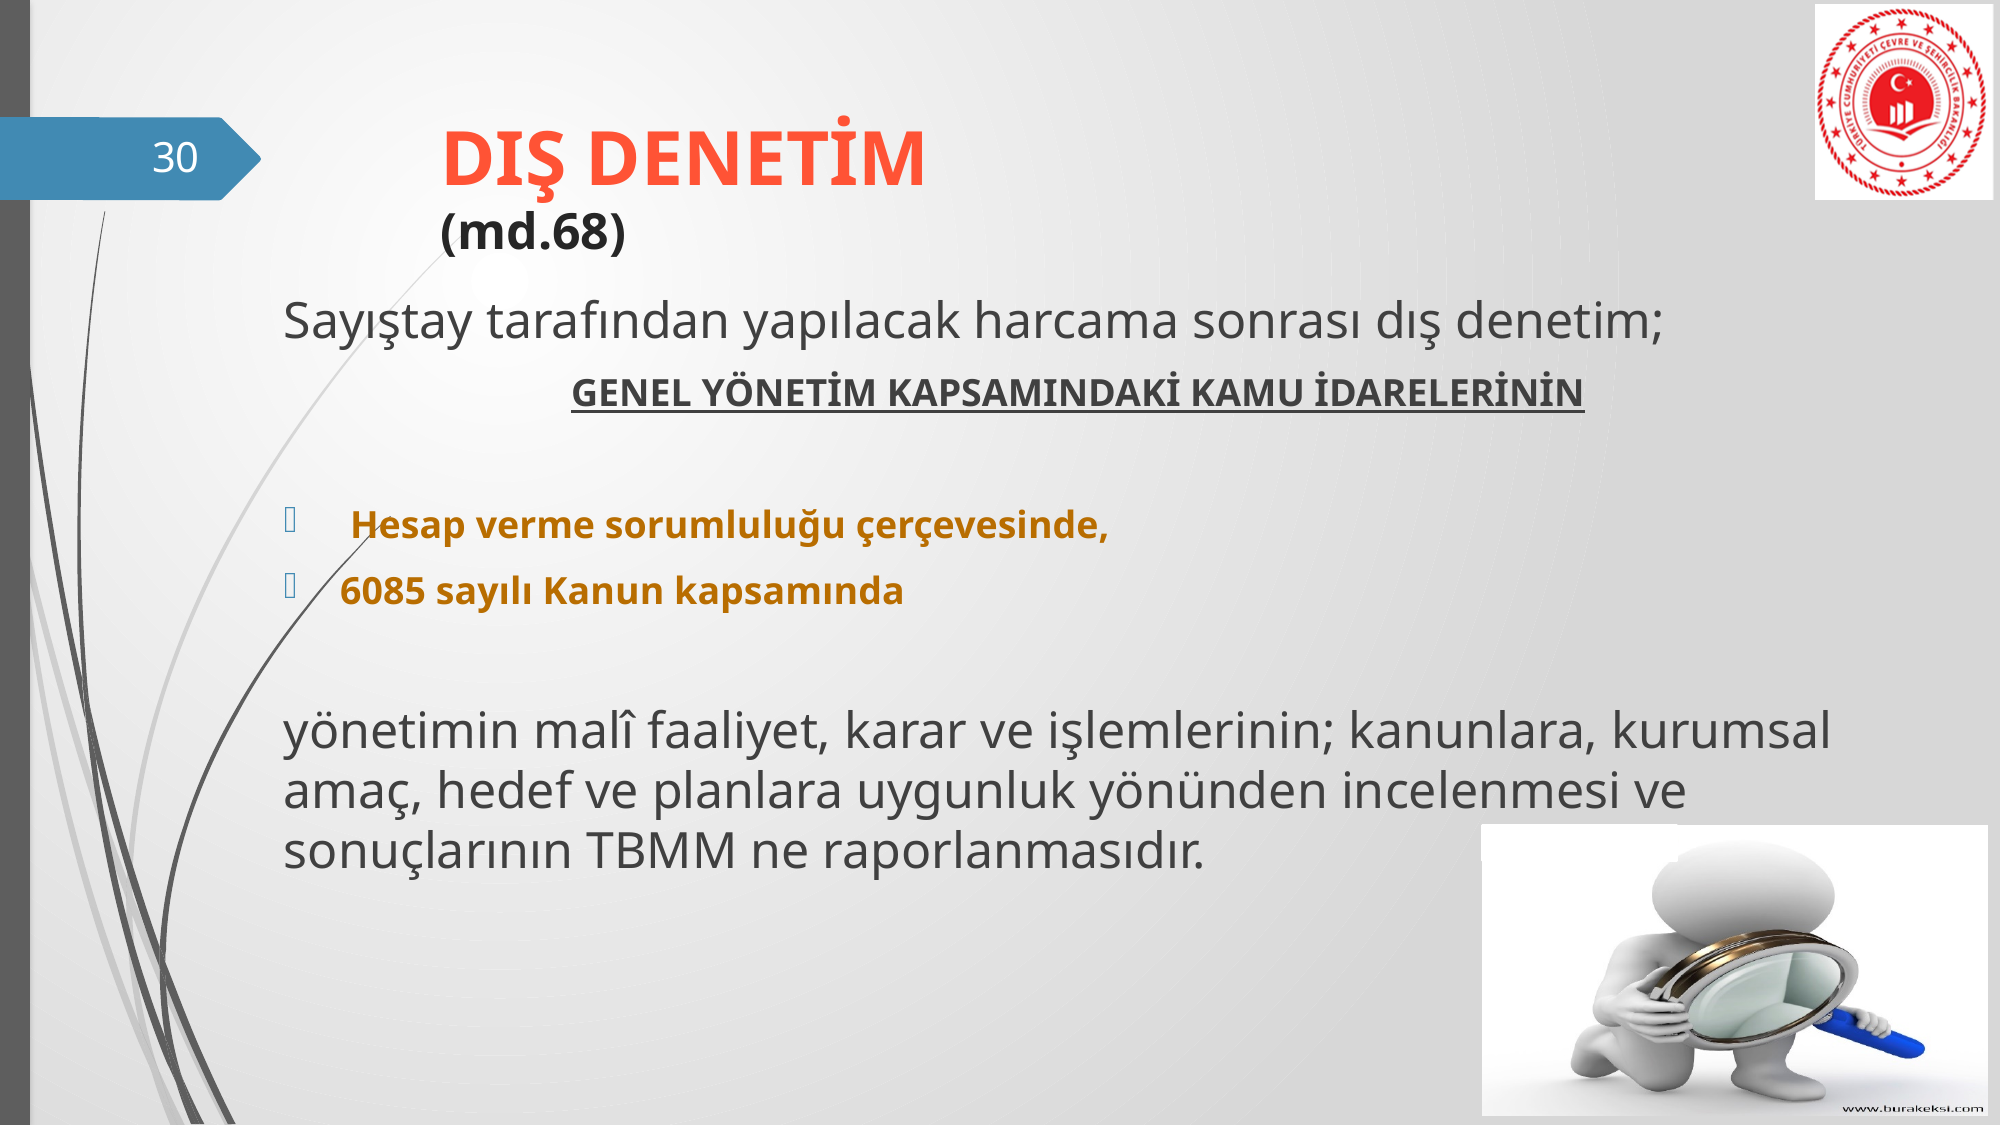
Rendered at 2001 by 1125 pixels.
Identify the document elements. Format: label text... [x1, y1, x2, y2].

list Sayıştay tarafından yapılacak harcama sonrası dış denetim; GENEL YÖNETİM KAPSAMINDAKİ KAMU İDARELERİNİN Hesap verme sorumluluğu çerçevesinde, 6085 sayılı Kanun kapsamında yönetimin malî faaliyet, karar ve işlemlerinin; kanunlara, kurumsal amaç, hedef ve planlara uygunluk yönünden incelenmesi ve sonuçlarının TBMM ne raporlanmasıdır. [268, 281, 1888, 970]
slide_number 30 [87, 129, 216, 190]
picture [1482, 825, 1988, 1116]
title DIŞ DENETİM (md.68) [425, 102, 1888, 281]
picture [1814, 4, 2000, 200]
